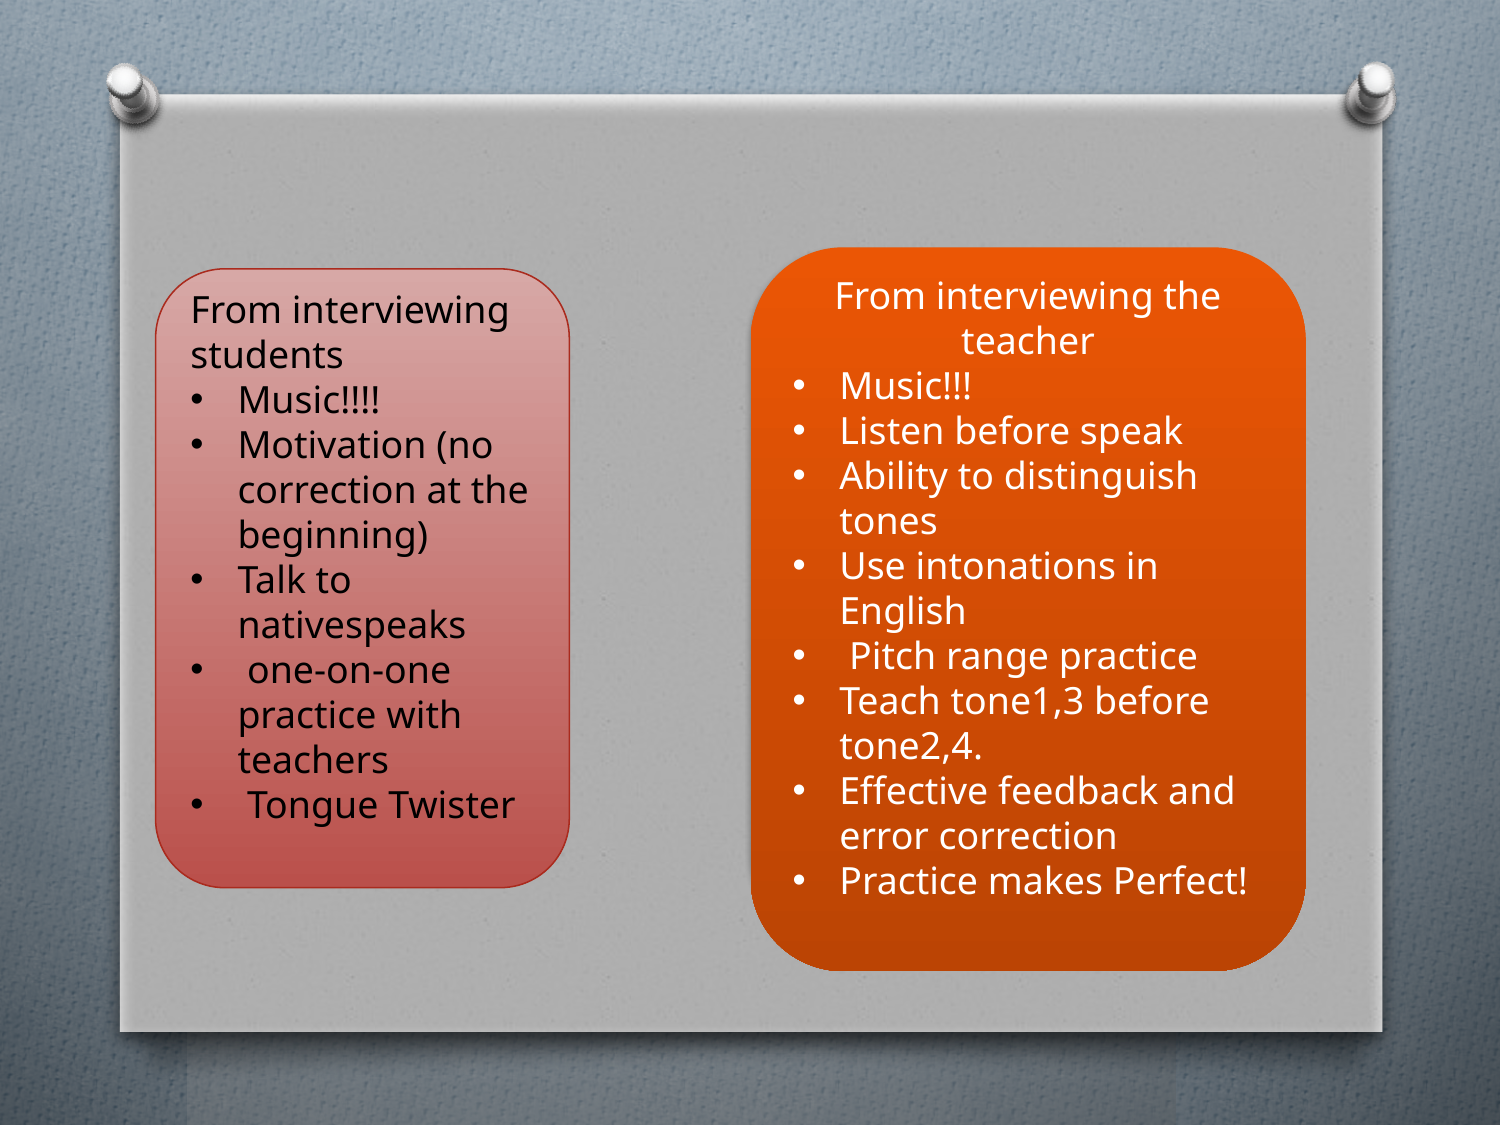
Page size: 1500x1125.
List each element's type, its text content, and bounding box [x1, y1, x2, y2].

text_box From interviewing students Music!!!! Motivation (no correction at the beginning) Talk to nativespeaks one-on-one practice with teachers Tongue Twister [154, 268, 571, 889]
picture [75, 29, 198, 153]
picture [1317, 35, 1439, 156]
text_box From interviewing the teacher Music!!! Listen before speak Ability to distinguish tones Use intonations in English Pitch range practice Teach tone1,3 before tone2,4. Effective feedback and error correction Practice makes Perfect! [750, 247, 1306, 972]
